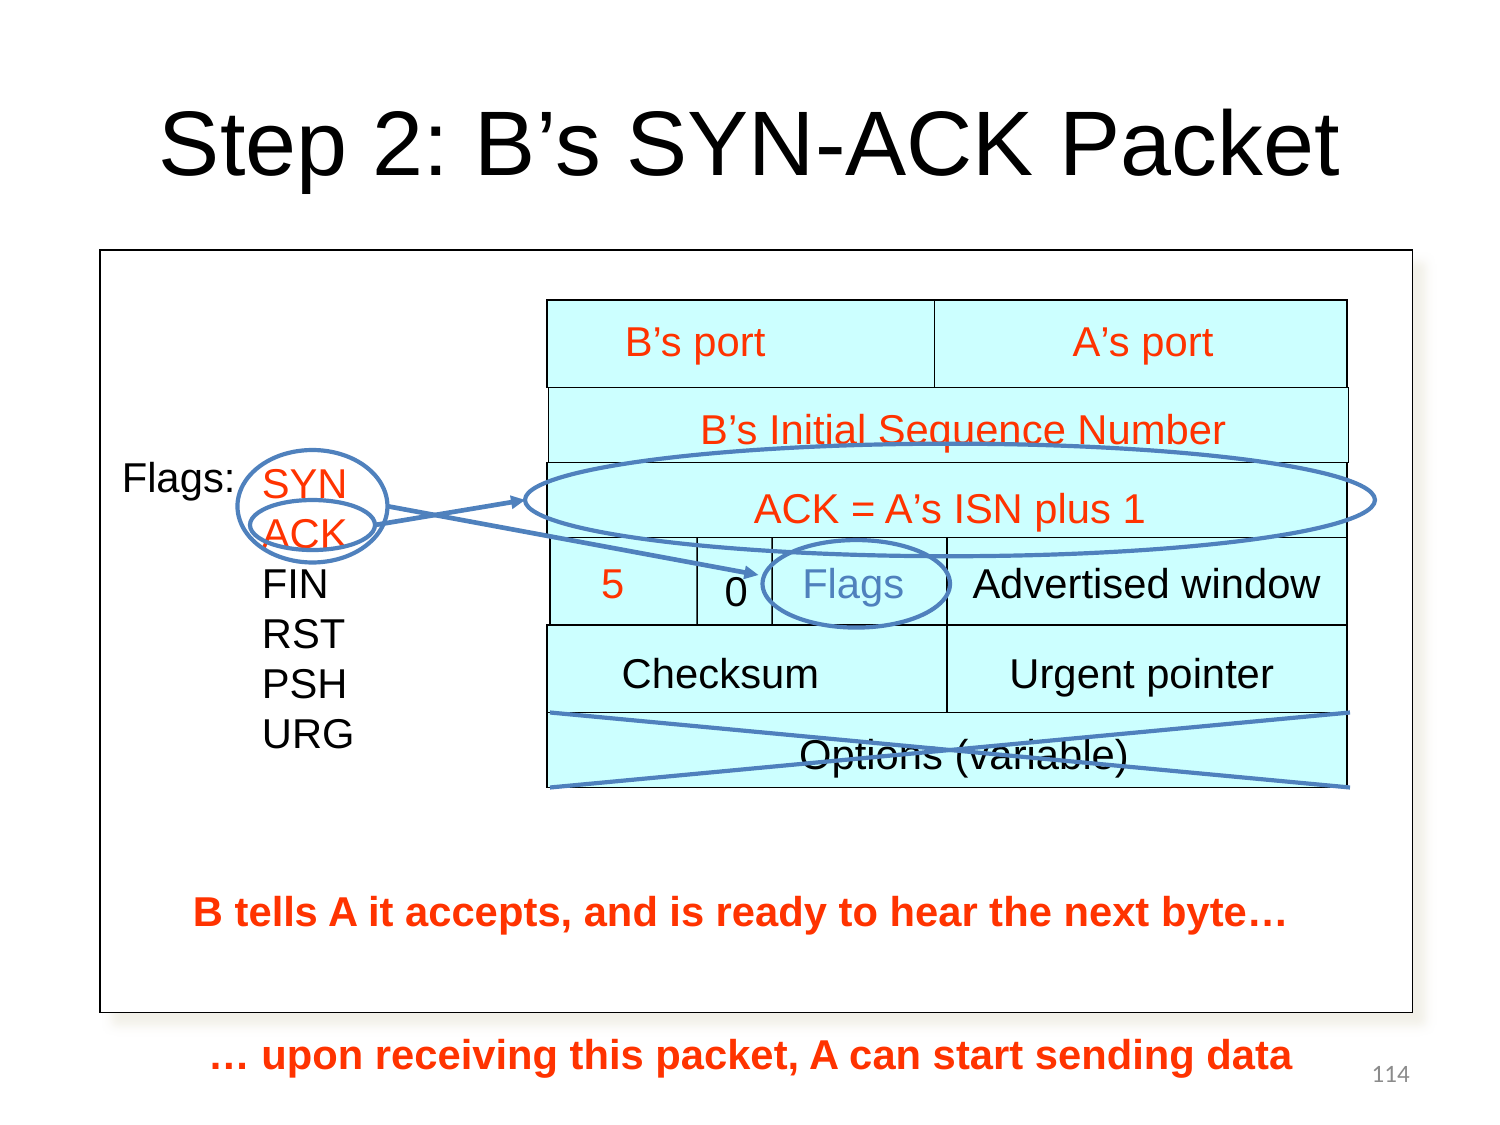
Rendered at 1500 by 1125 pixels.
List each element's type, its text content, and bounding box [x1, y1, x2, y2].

text_box Options (variable) [784, 720, 1144, 785]
text_box B’s Initial Sequence Number [685, 395, 1242, 442]
slide_number 114 [1074, 1042, 1425, 1103]
text_box [99, 249, 1413, 1013]
text_box SYN ACK FIN RST PSH URG [247, 636, 370, 765]
text_box [547, 635, 947, 712]
text_box [934, 299, 1348, 387]
text_box Checksum [606, 639, 835, 705]
text_box [954, 565, 1348, 624]
text_box B tells A it accepts, and is ready to hear the next byte… [178, 877, 1304, 943]
text_box [547, 299, 934, 388]
text_box B’s port [610, 307, 781, 373]
text_box Flags: [107, 443, 249, 509]
text_box [947, 624, 1348, 712]
text_box Urgent pointer [994, 639, 1289, 705]
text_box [237, 449, 951, 628]
text_box [548, 387, 1349, 442]
text_box Advertised window [957, 565, 1336, 615]
title Step 2: B’s SYN-ACK Packet [75, 45, 1425, 233]
text_box [547, 712, 1348, 788]
text_box … upon receiving this packet, A can start sending data [193, 1020, 1308, 1086]
text_box A’s port [1057, 307, 1229, 373]
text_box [249, 443, 1376, 557]
